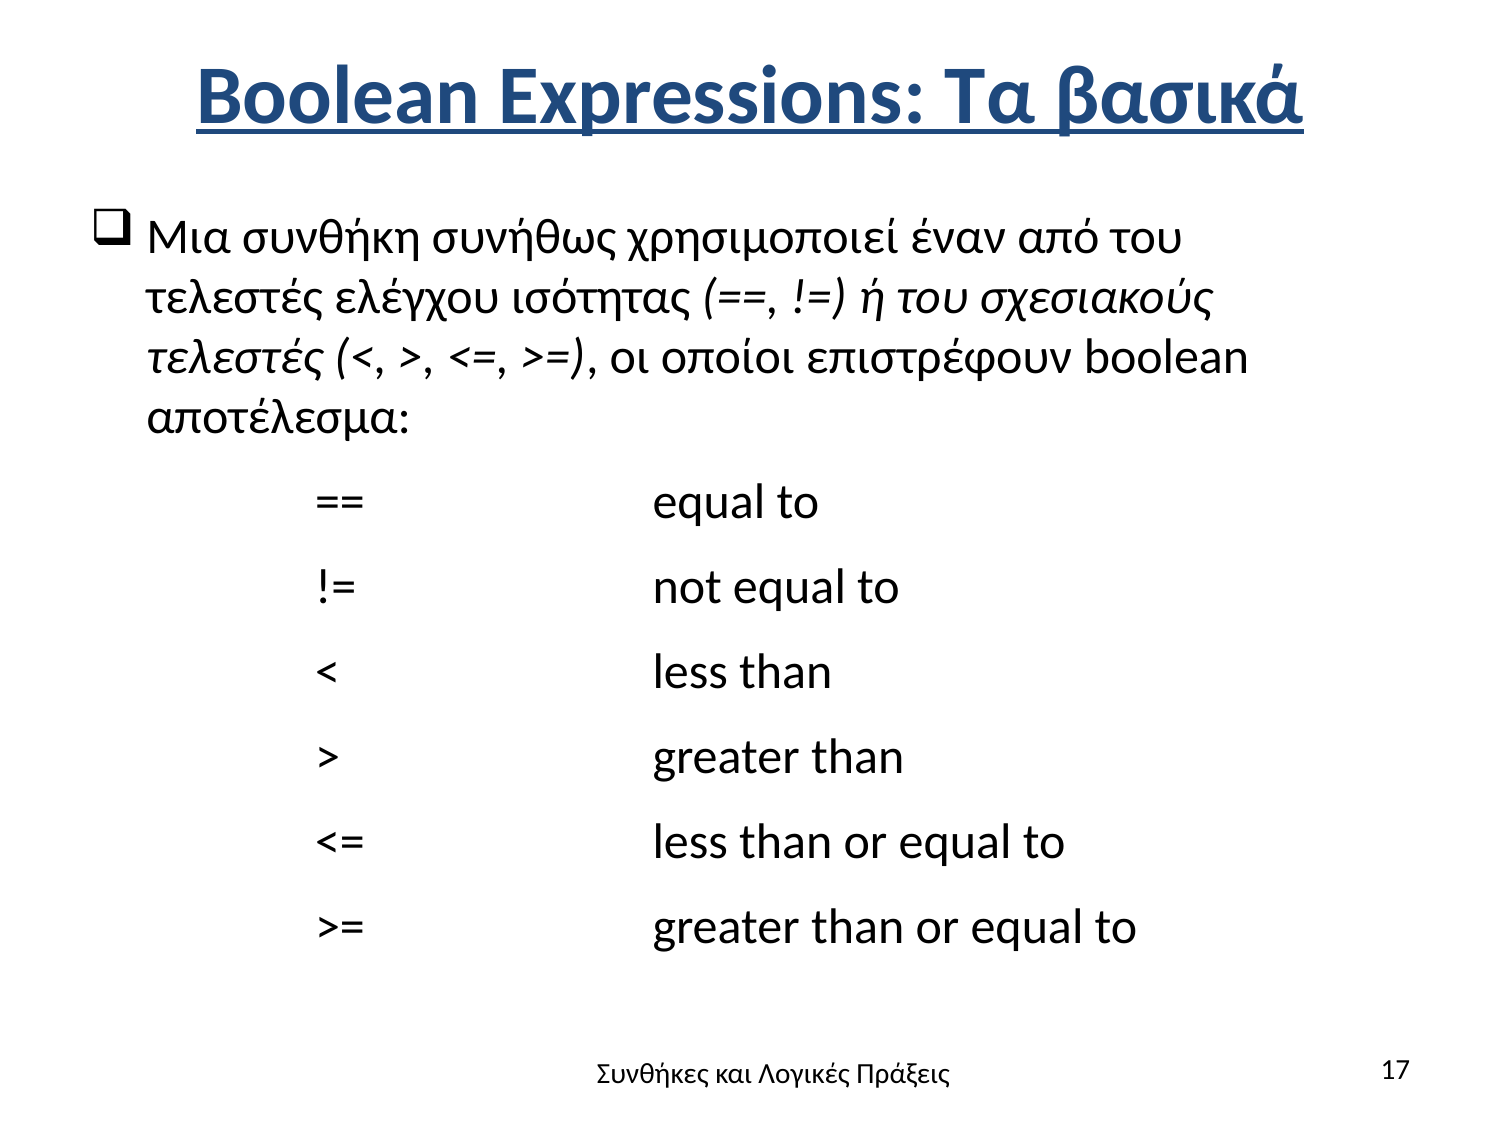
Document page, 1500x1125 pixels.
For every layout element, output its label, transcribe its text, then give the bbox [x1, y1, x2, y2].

text_box Συνθήκες και Λογικές Πράξεις [511, 1046, 1036, 1125]
text_box 17 [1074, 1042, 1425, 1103]
text_box Μια συνθήκη συνήθως χρησιμοποιεί έναν από του τελεστές ελέγχου ισότητας (==, !=) ή του σχεσιακούς τελεστές (<, >, <=, >=), οι οποίοι επιστρέφουν boolean αποτέλεσμα: == equal to != not equal to < less than > greater than <= less than or equal to >= greater than or equal to [74, 196, 1363, 976]
title Boolean Expressions: Τα βασικά [75, 0, 1425, 197]
